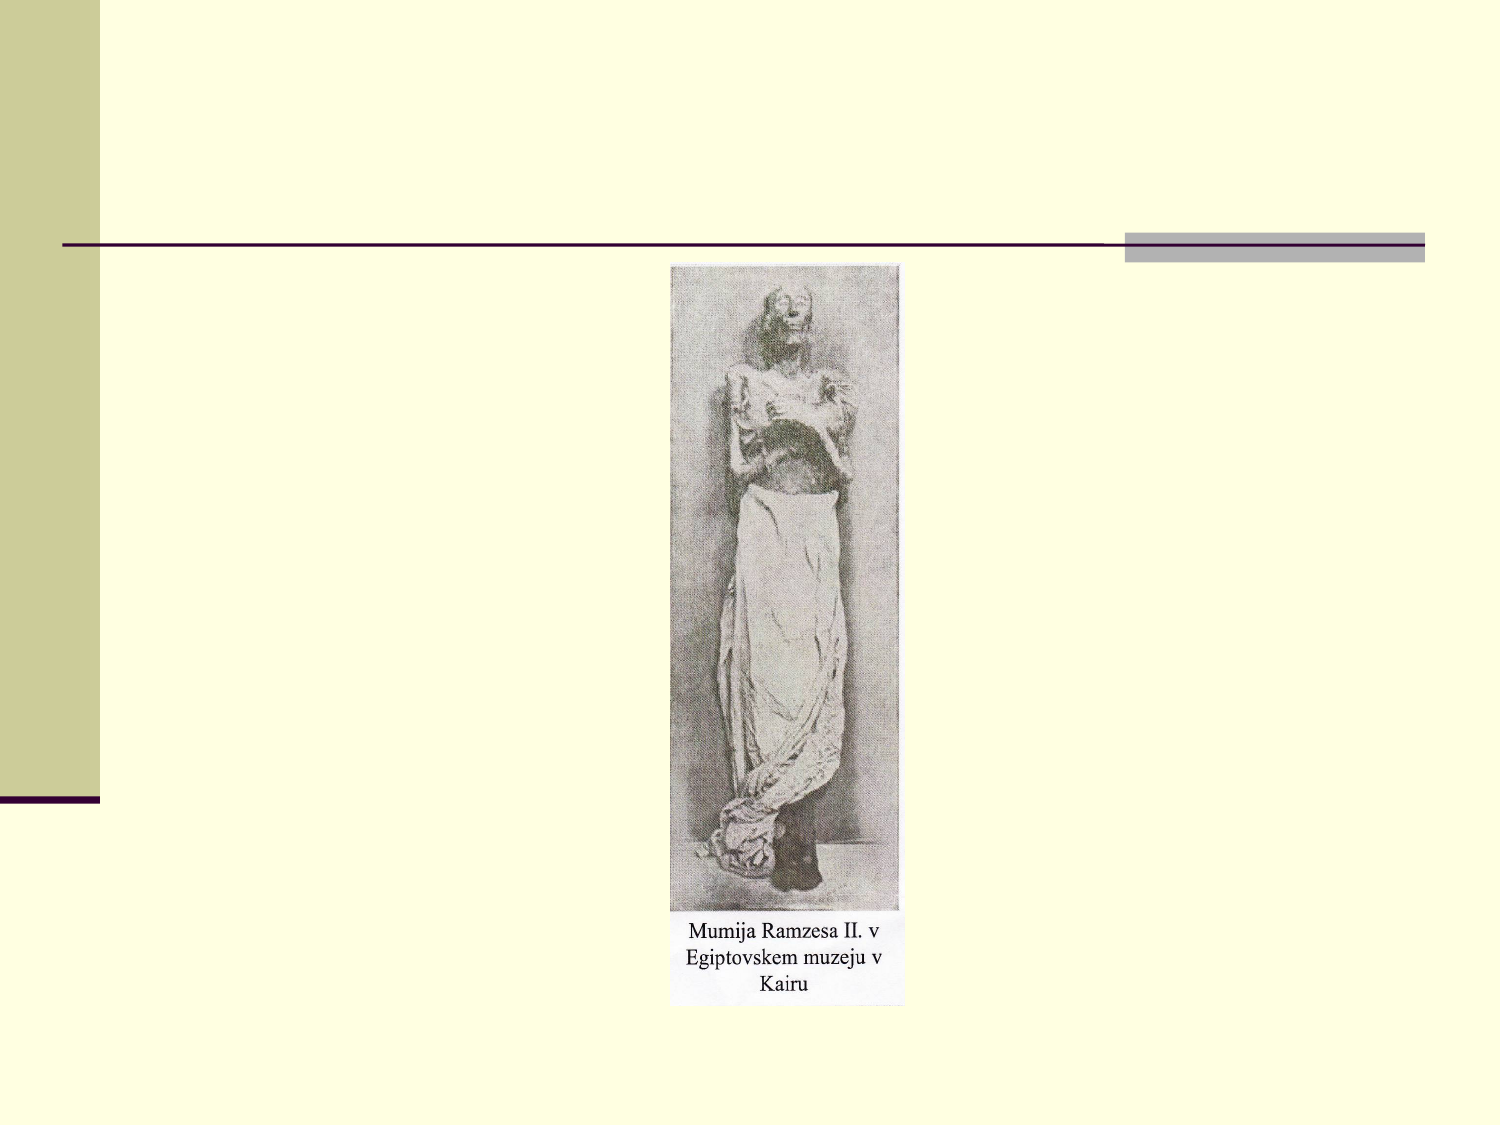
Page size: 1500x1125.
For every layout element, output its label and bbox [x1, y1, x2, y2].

list [669, 262, 906, 1006]
